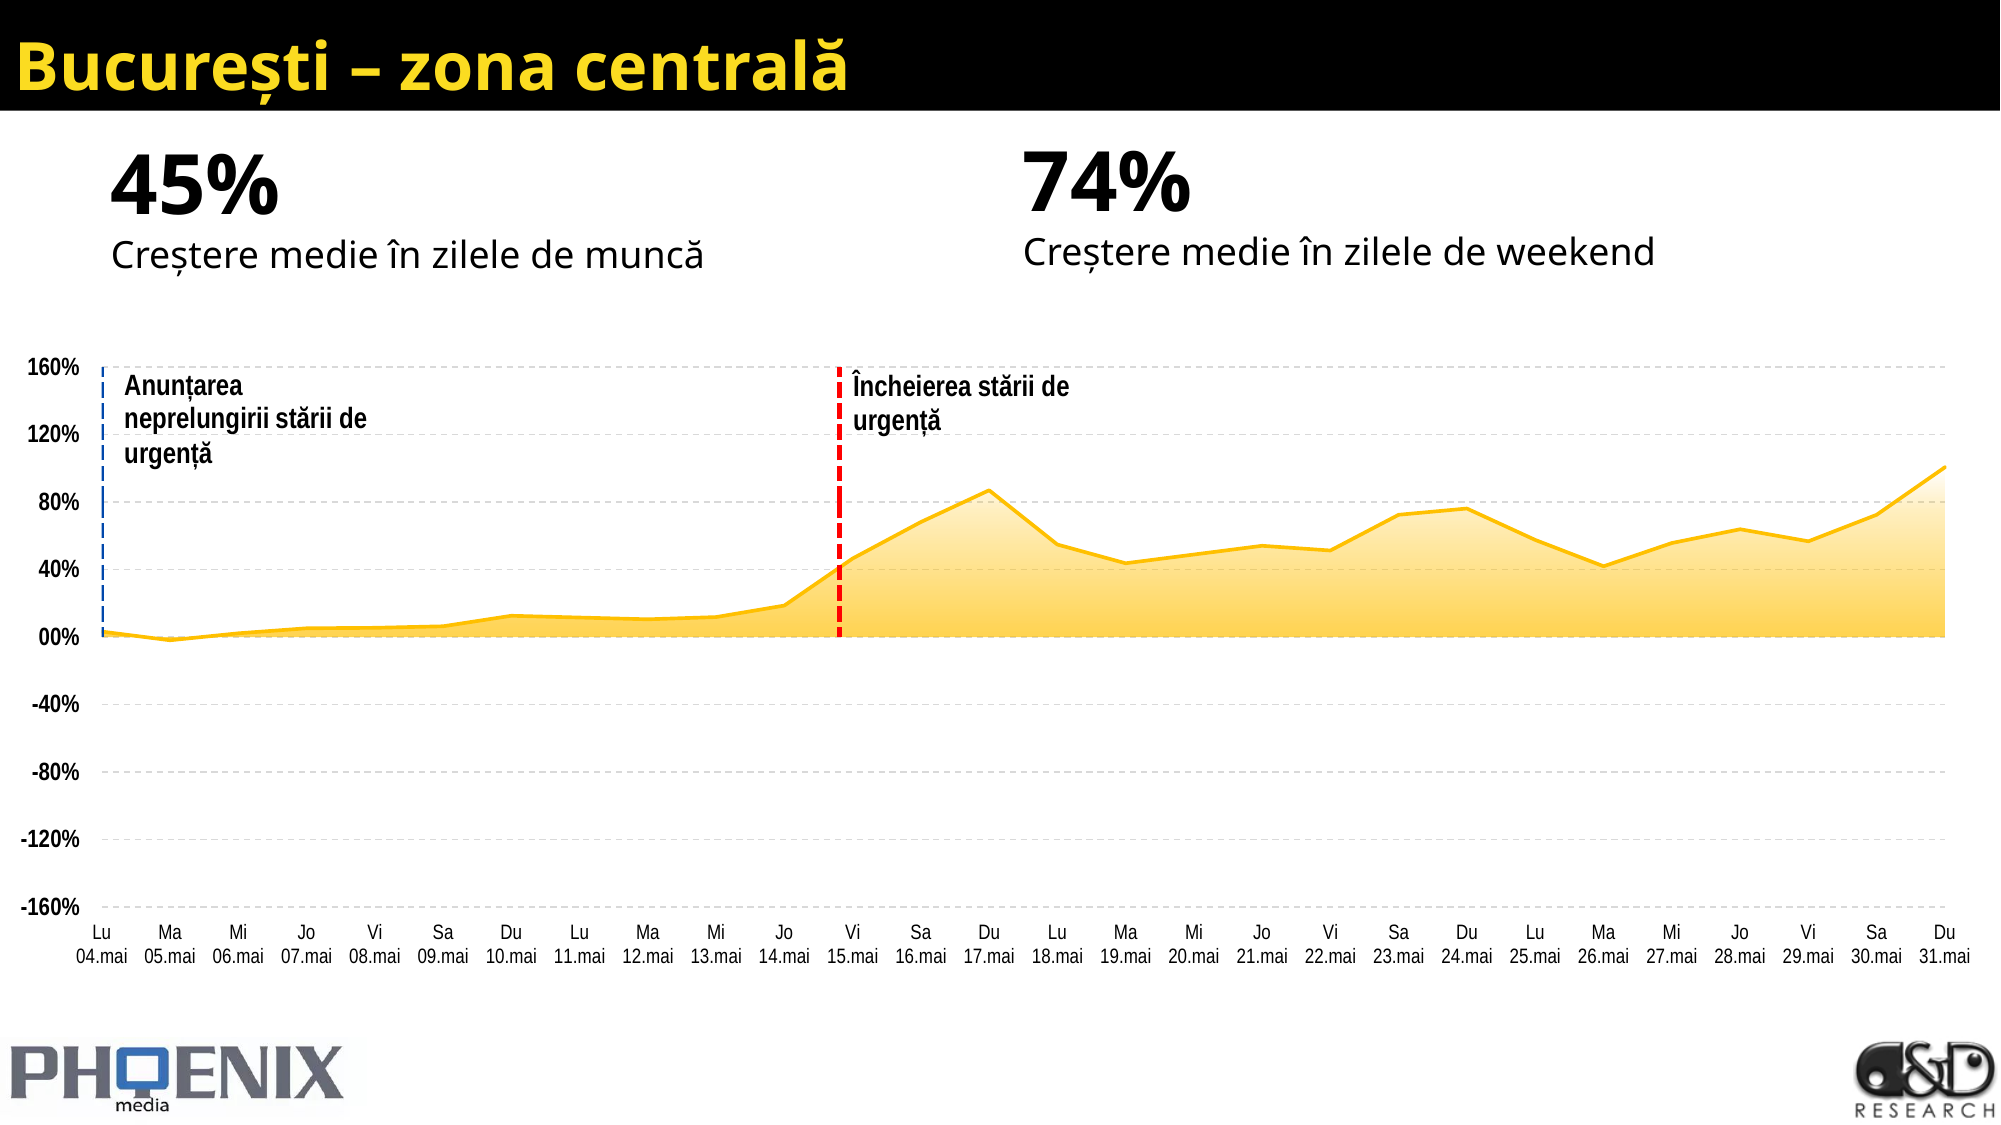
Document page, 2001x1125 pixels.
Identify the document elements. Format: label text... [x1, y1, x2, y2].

picture [1851, 1036, 2000, 1125]
picture [0, 1037, 367, 1125]
picture [6, 341, 1994, 981]
text_box București – zona centrală [0, 0, 2000, 111]
text_box 45% Creștere medie în zilele de muncă [96, 123, 762, 284]
text_box 74% Creștere medie în zilele de weekend [1008, 121, 1751, 281]
